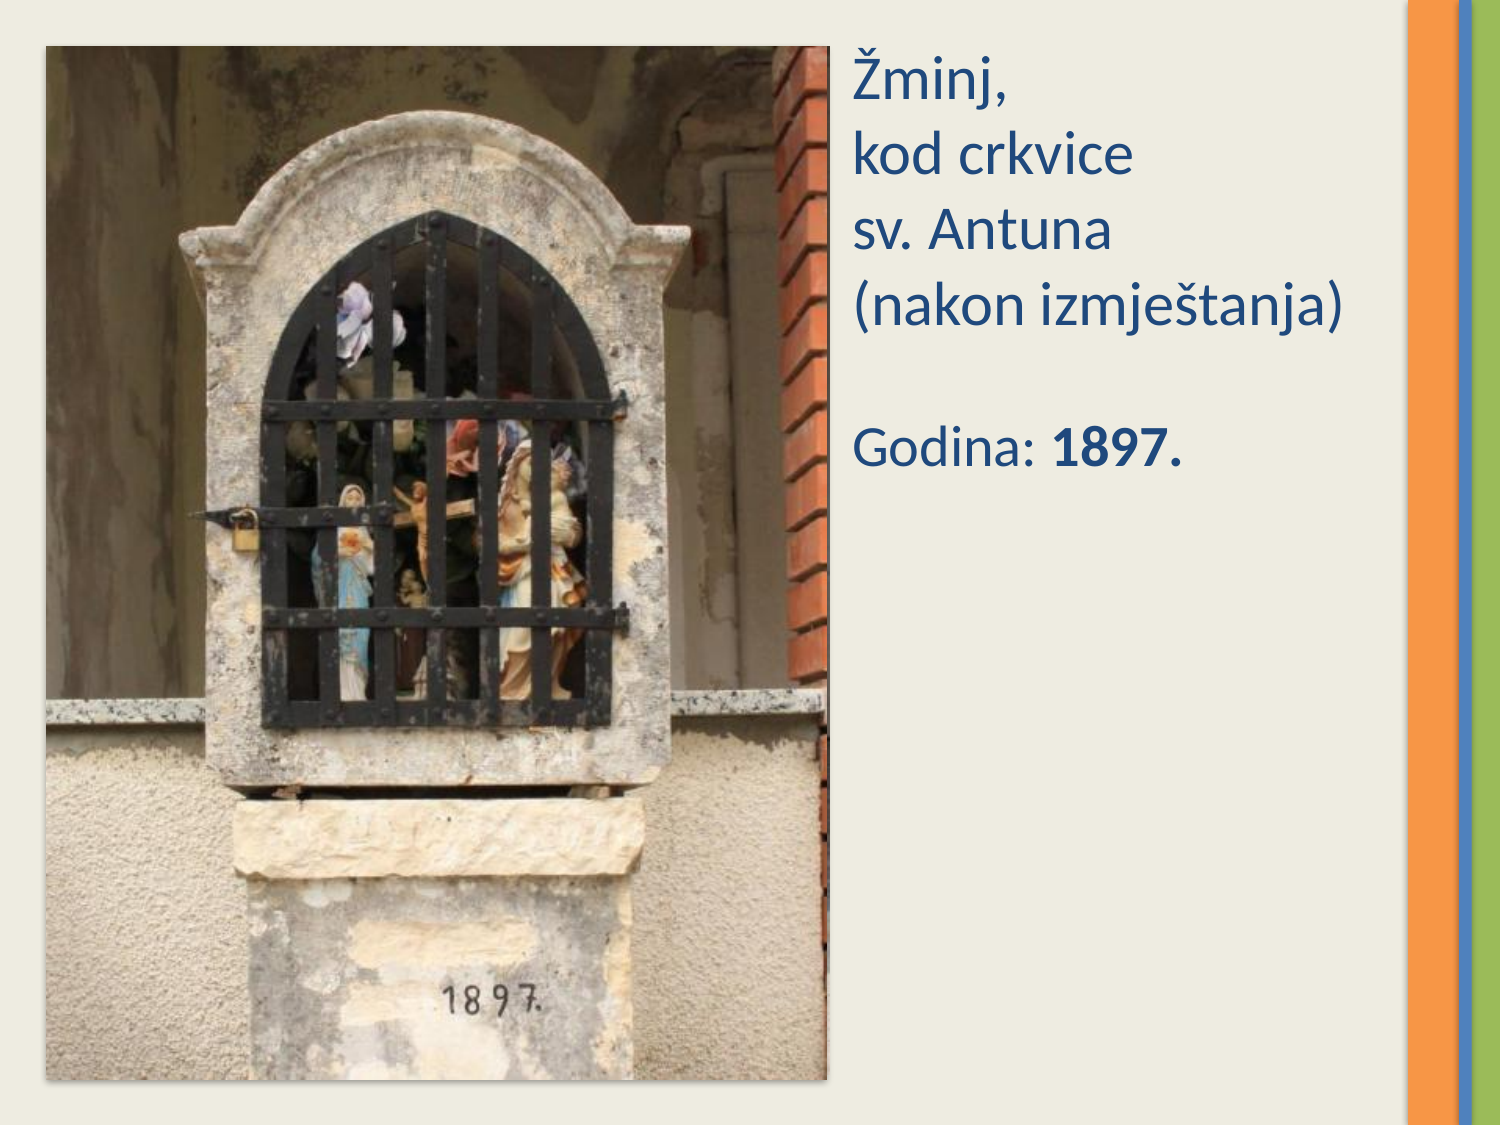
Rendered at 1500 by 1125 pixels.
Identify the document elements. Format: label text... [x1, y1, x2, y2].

picture [46, 46, 831, 1081]
list Žminj, kod crkvice sv. Antuna (nakon izmještanja) Godina: 1897. [837, 37, 1363, 663]
